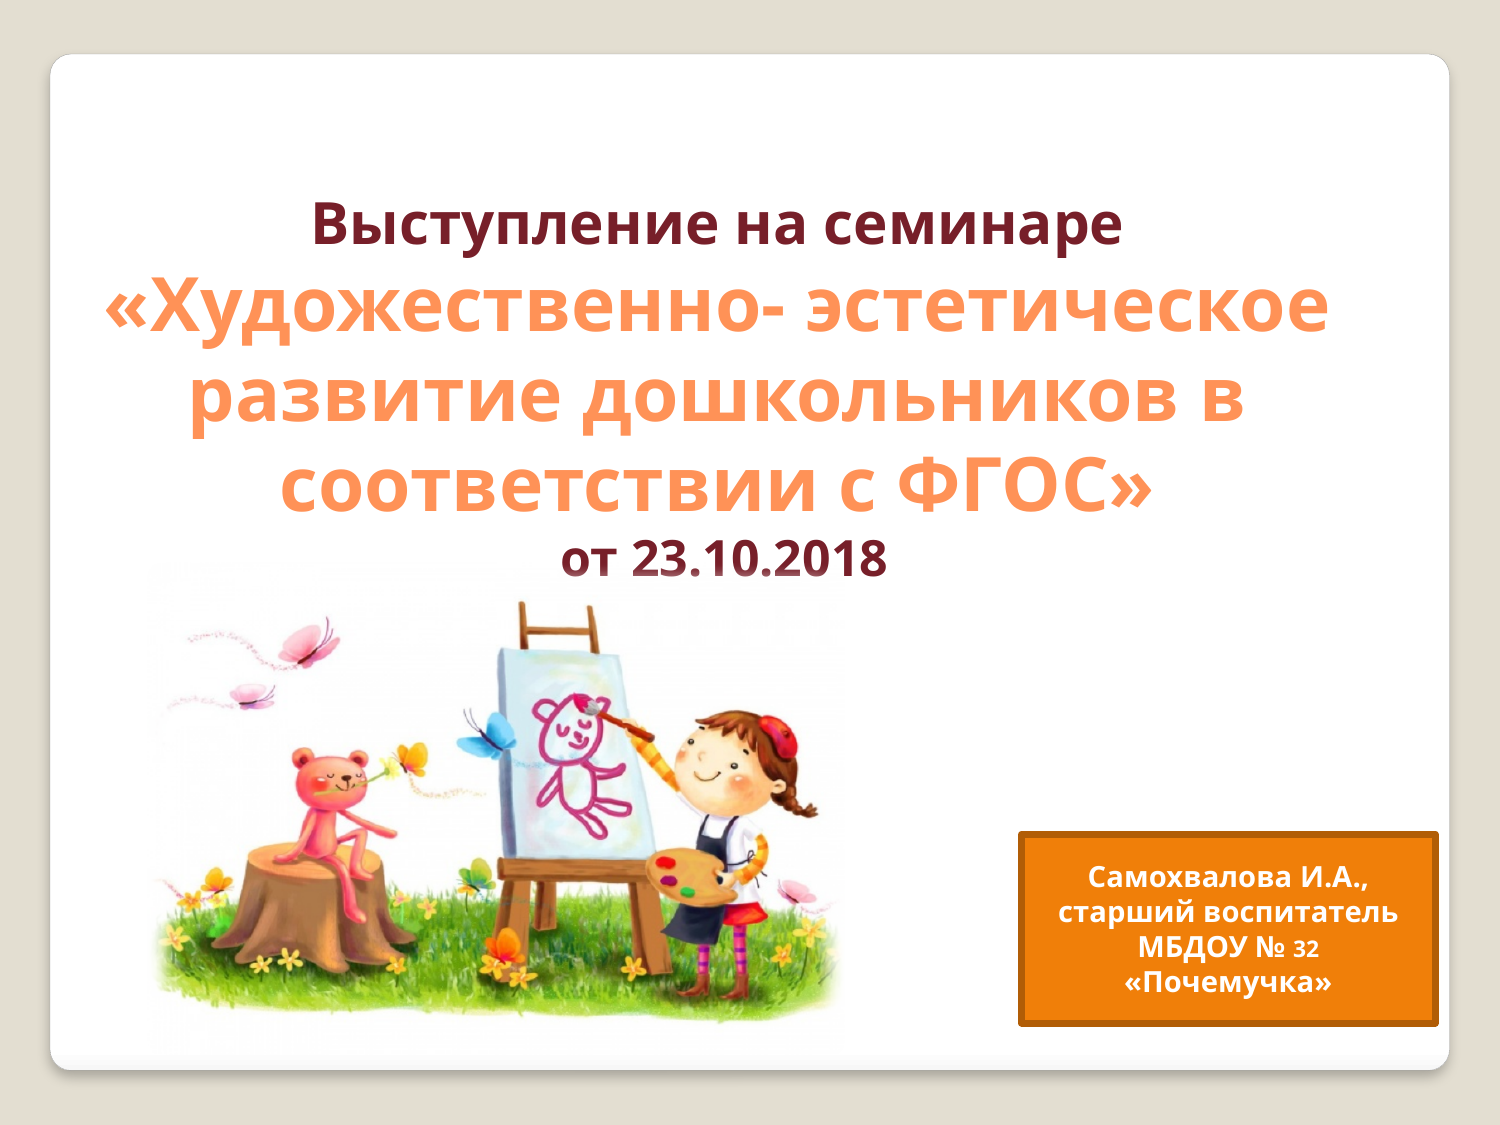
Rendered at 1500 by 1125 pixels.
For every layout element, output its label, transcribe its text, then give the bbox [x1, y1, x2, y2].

picture [147, 562, 845, 1055]
text_box Самохвалова И.А., старший воспитатель МБДОУ № 32 «Почемучка» [1018, 831, 1439, 1027]
title Выступление на семинаре «Художественно- эстетическое развитие дошкольников в соответствии с ФГОС» от 23.10.2018 [0, 90, 1436, 929]
